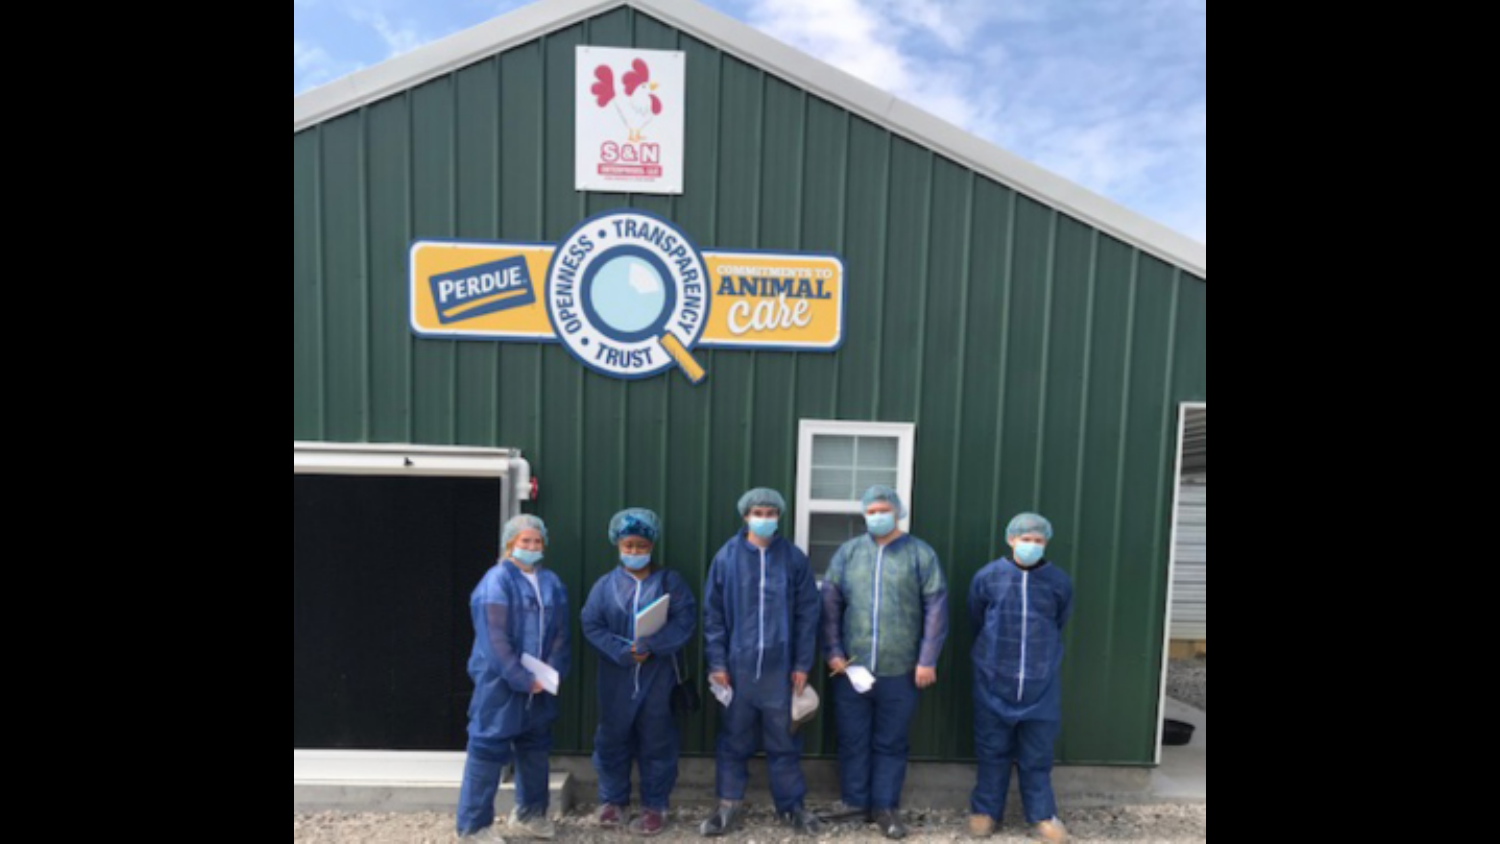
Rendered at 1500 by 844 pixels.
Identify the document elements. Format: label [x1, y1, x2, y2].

picture [294, 0, 1206, 844]
